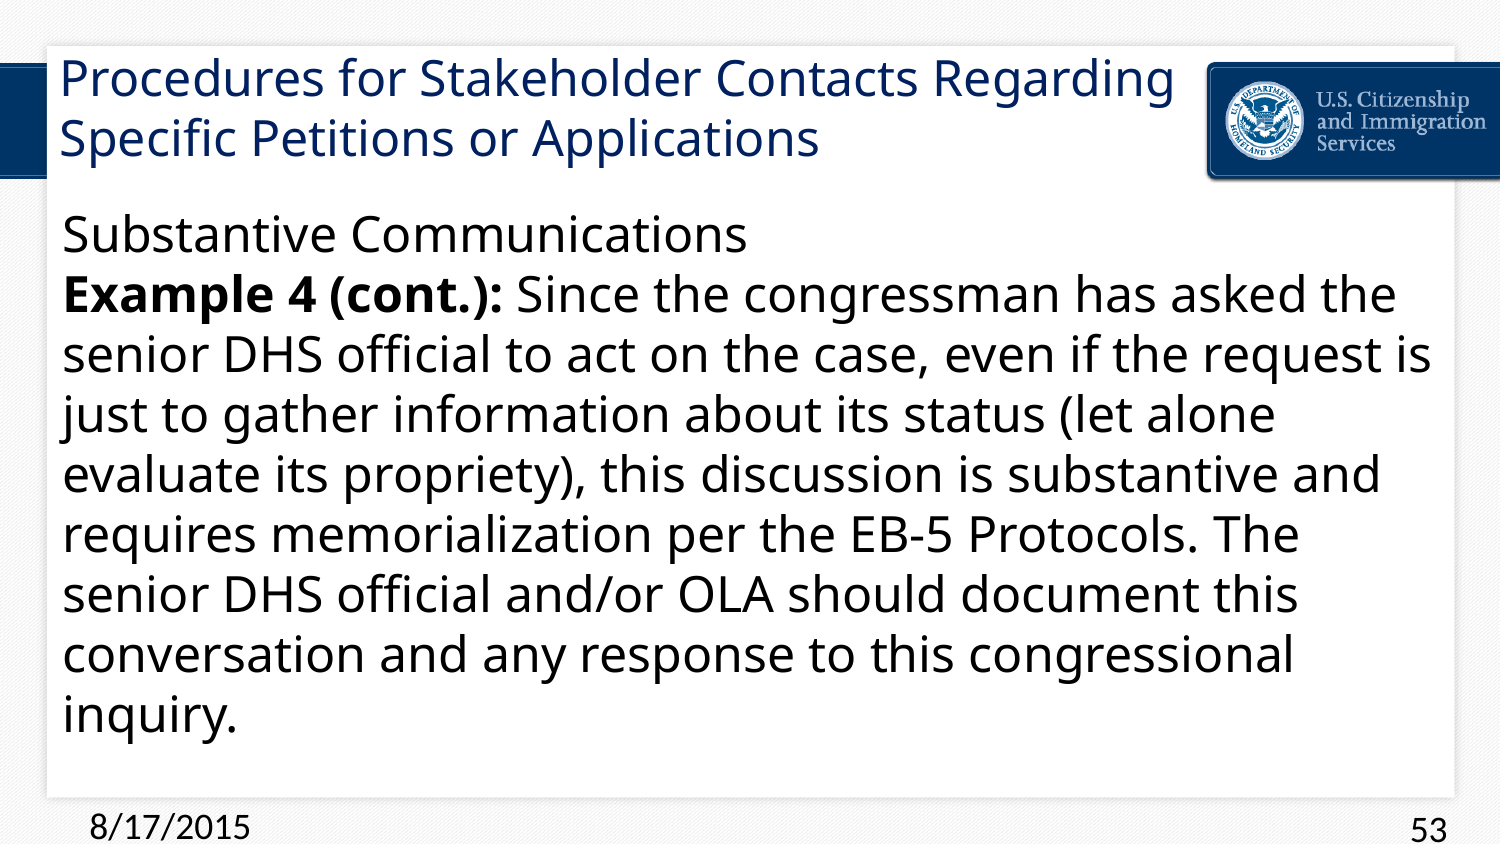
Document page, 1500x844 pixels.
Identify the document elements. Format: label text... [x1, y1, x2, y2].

title Procedures for Stakeholder Contacts Regarding Specific Petitions or Applications [45, 39, 1395, 180]
slide_number 53 [1149, 798, 1463, 843]
list Substantive Communications Example 4 (cont.): Since the congressman has asked the senior DHS official to act on the case, even if the request is just to gather information about its status (let alone evaluate its propriety), this discussion is substantive and requires memorialization per the EB-5 Protocols. The senior DHS official and/or OLA should document this conversation and any response to this congressional inquiry. [48, 195, 1451, 795]
text_box 8/17/2015 [74, 794, 495, 844]
picture [0, 0, 1500, 844]
